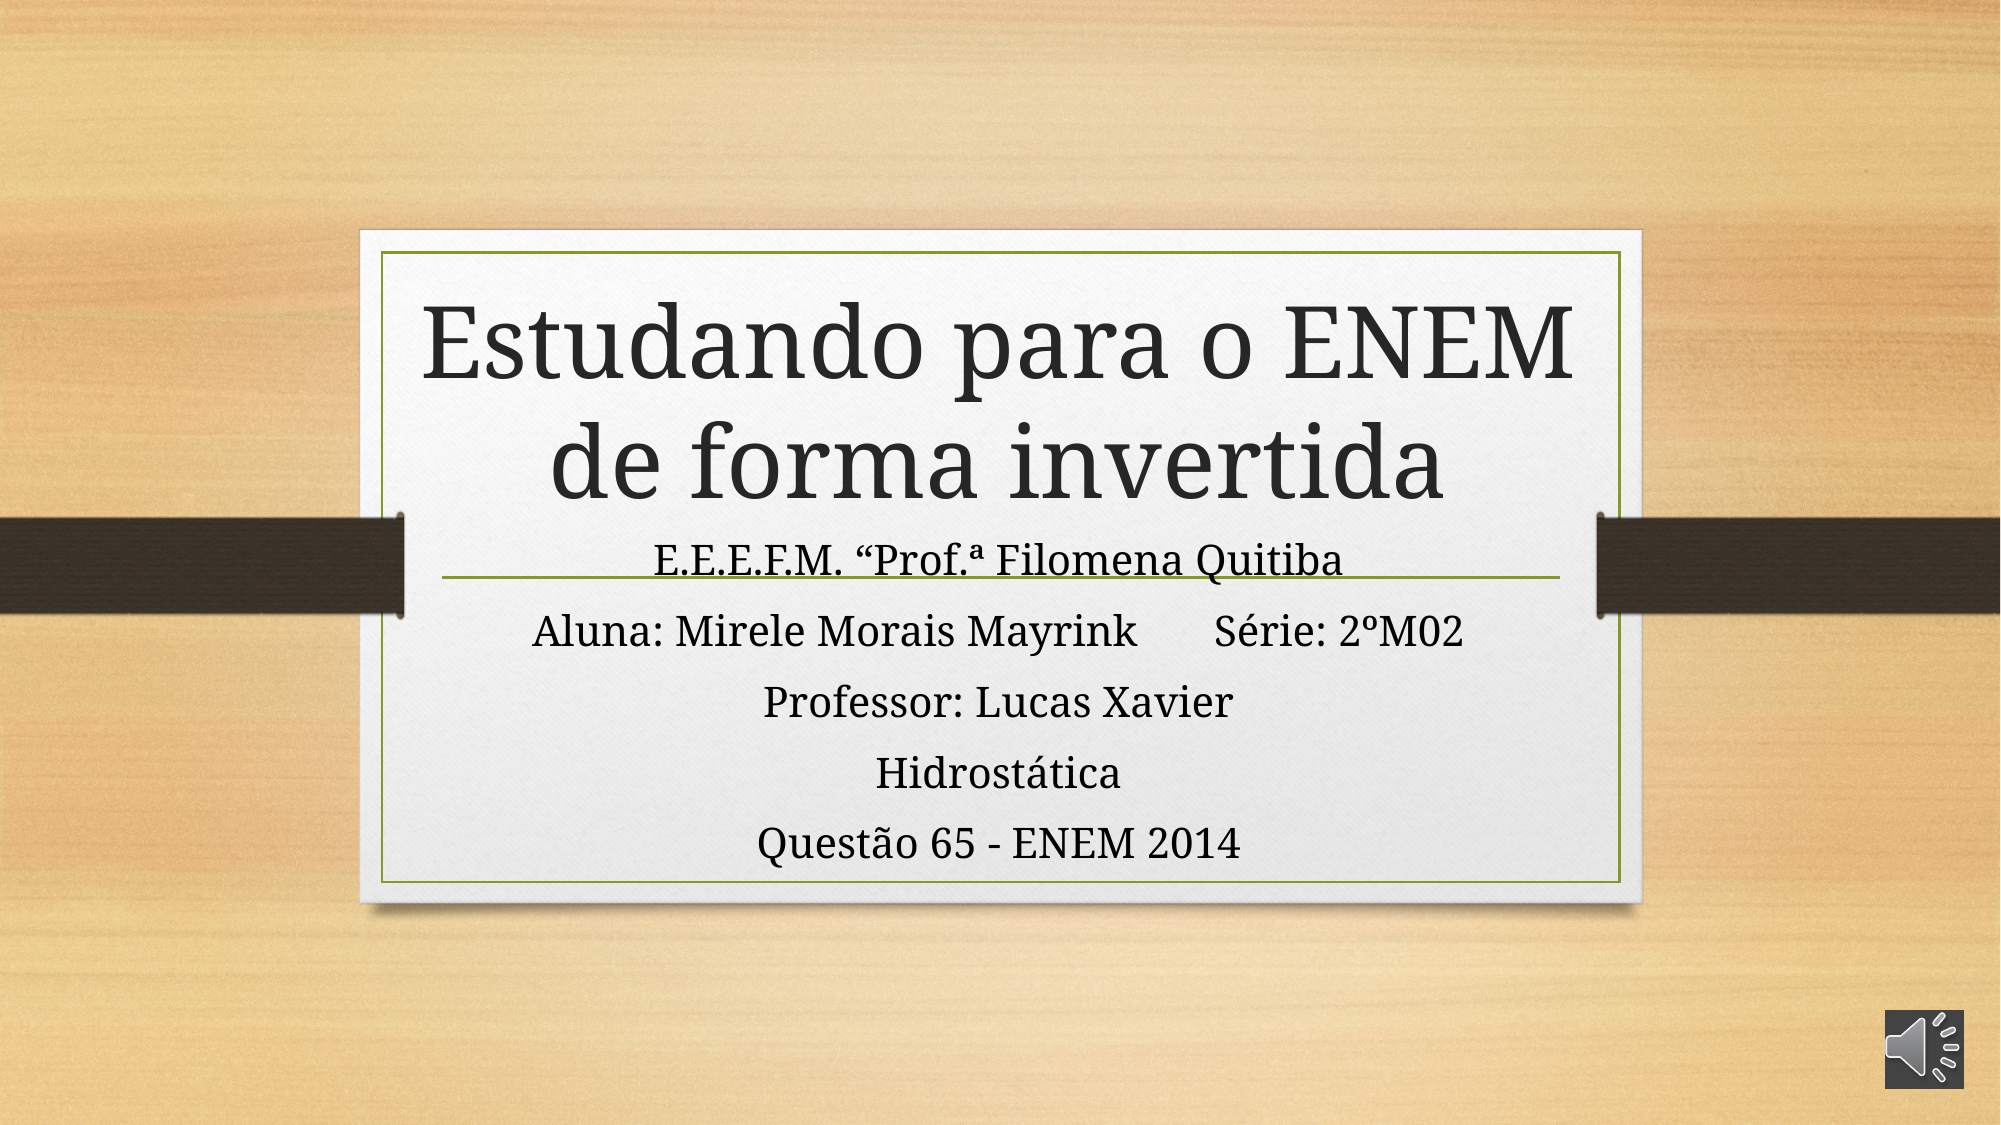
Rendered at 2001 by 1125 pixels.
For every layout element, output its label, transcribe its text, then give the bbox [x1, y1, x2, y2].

subtitle E.E.E.F.M. “Prof.ª Filomena Quitiba Aluna: Mirele Morais Mayrink Série: 2ºM02 Professor: Lucas Xavier Hidrostática Questão 65 - ENEM 2014 [388, 526, 1610, 878]
title Estudando para o ENEM de forma invertida [388, 253, 1610, 526]
picture [0, 0, 2001, 1125]
